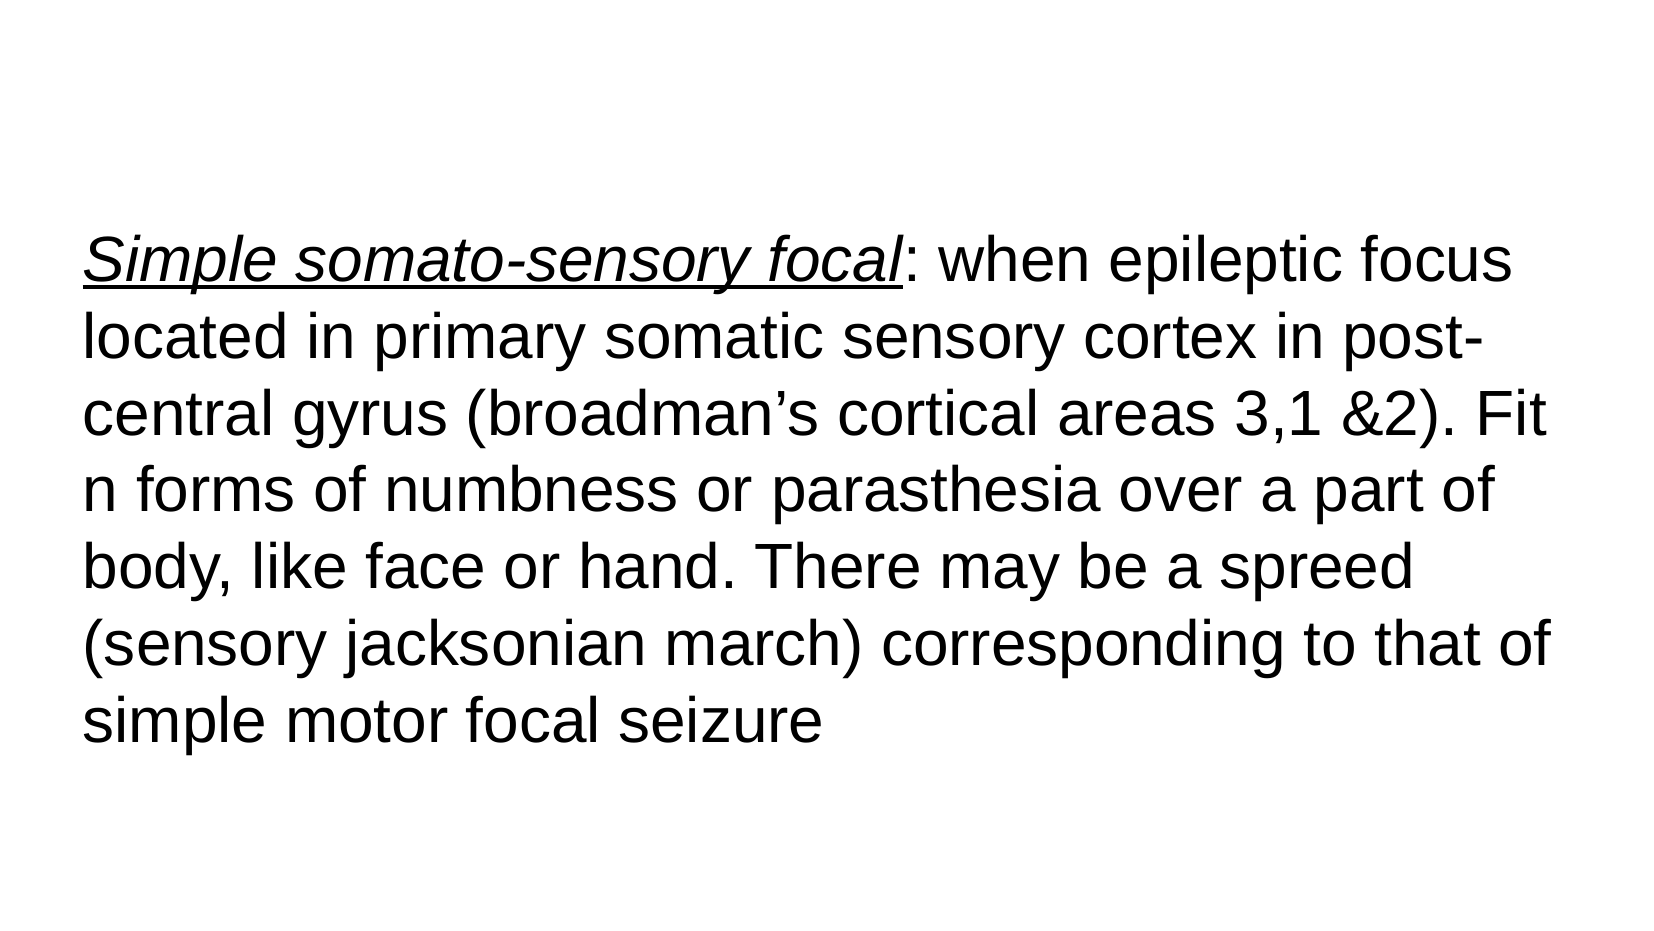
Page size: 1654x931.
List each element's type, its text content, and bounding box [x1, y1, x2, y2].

text_box Simple somato-sensory focal: when epileptic focus located in primary somatic sensory cortex in post-central gyrus (broadman’s cortical areas 3,1 &2). Fit n forms of numbness or parasthesia over a part of body, like face or hand. There may be a spreed (sensory jacksonian march) corresponding to that of simple motor focal seizure [82, 217, 1571, 757]
